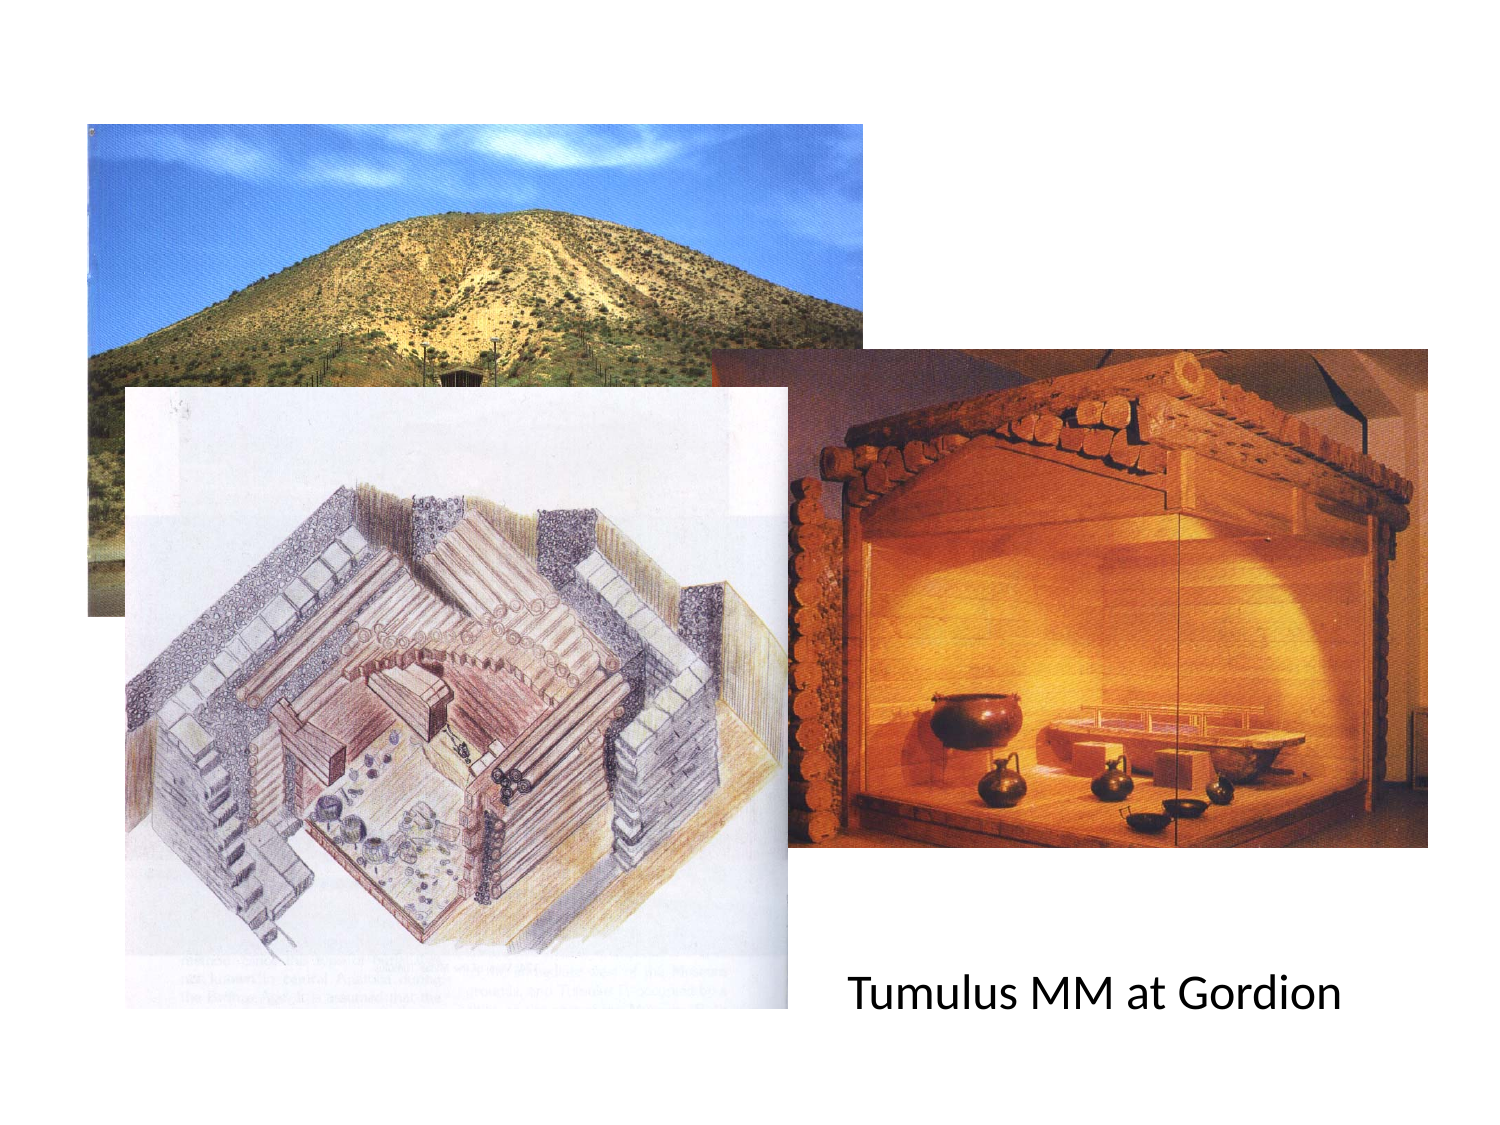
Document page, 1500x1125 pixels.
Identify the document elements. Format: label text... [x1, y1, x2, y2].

picture [87, 124, 1428, 1009]
text_box Tumulus MM at Gordion [832, 952, 1480, 1027]
